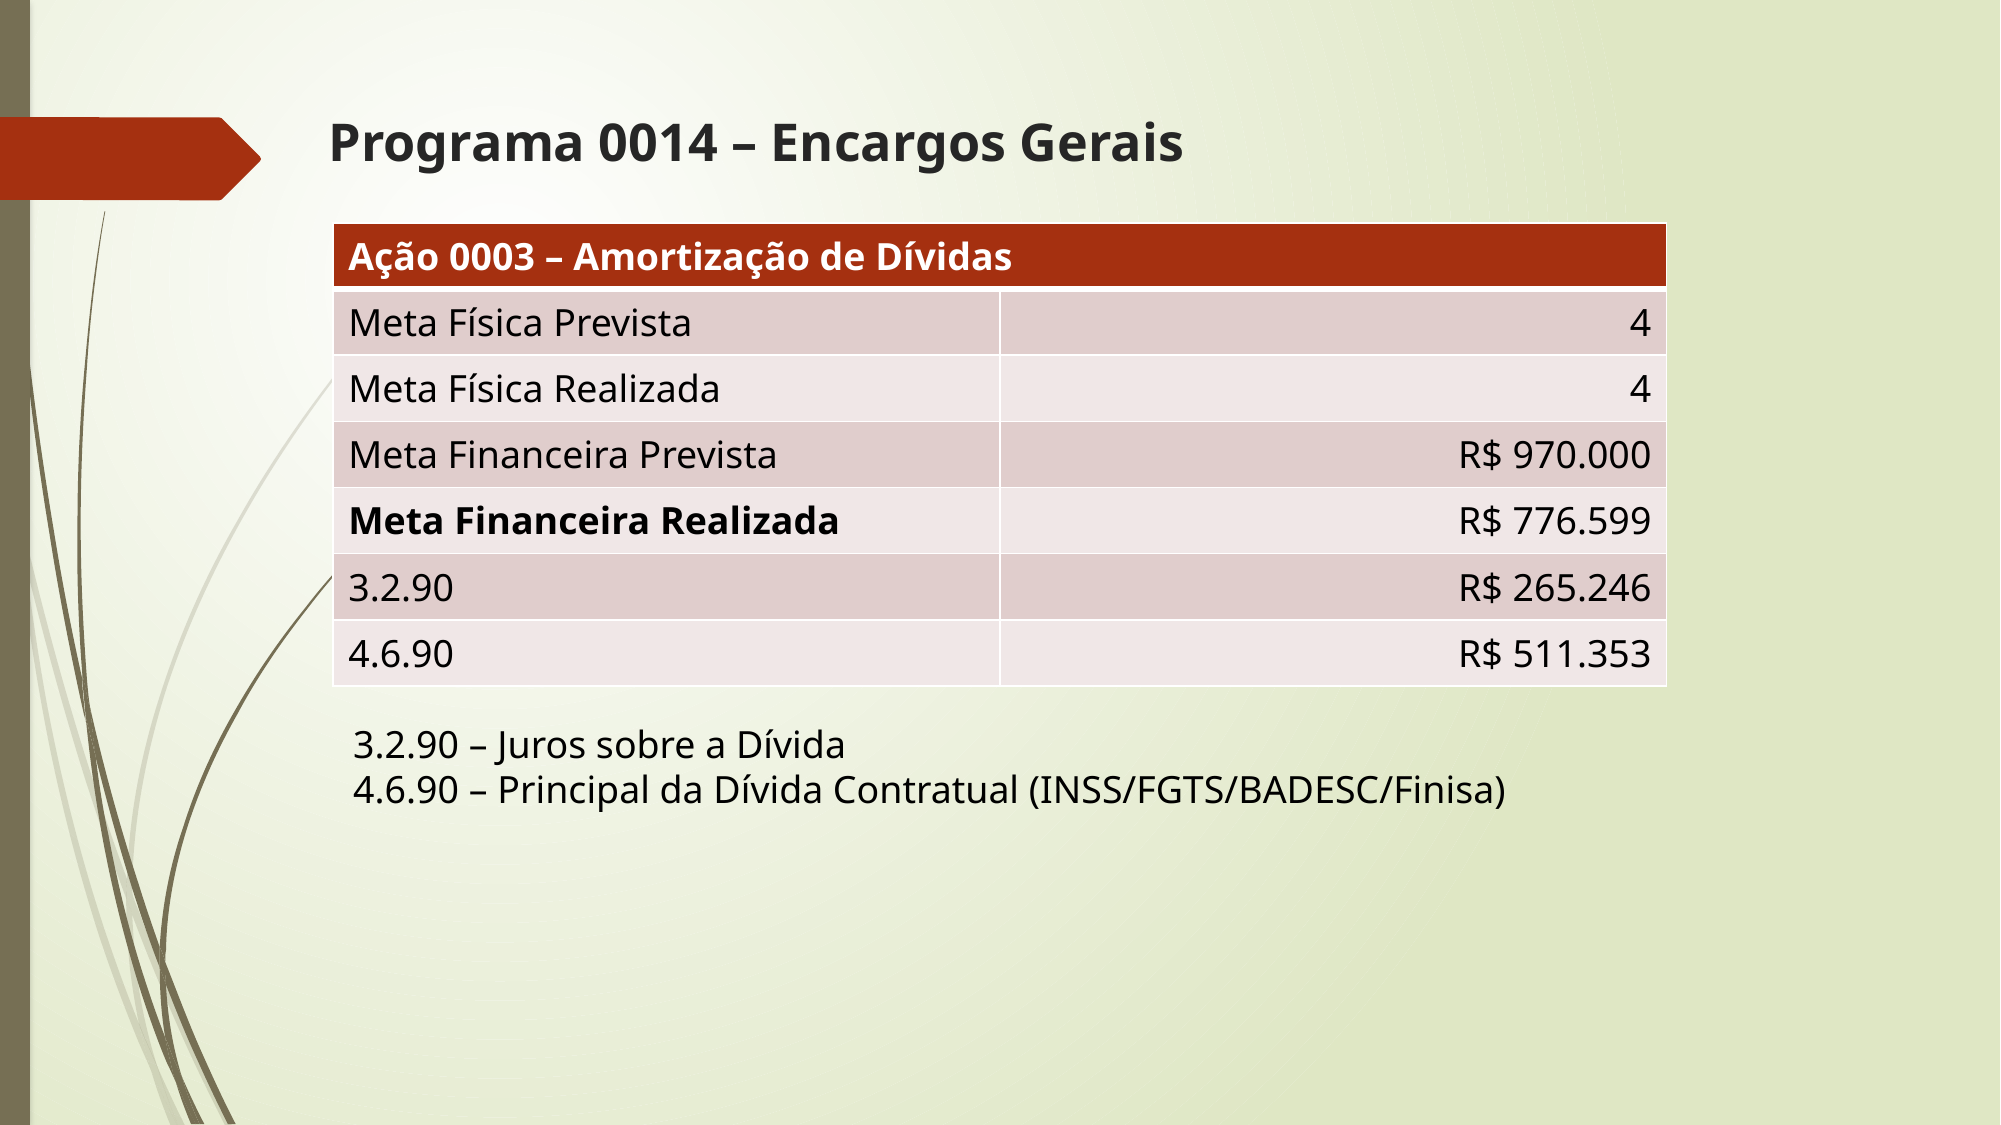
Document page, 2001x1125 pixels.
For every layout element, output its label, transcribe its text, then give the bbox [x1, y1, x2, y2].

title Programa 0014 – Encargos Gerais [313, 102, 1888, 229]
table_header Ação 0003 – Amortização de Dívidas [334, 224, 1666, 286]
table_cell 4 [1001, 292, 1666, 354]
table_cell Meta Física Realizada [334, 356, 999, 421]
table_cell Meta Física Prevista [334, 292, 999, 354]
table_cell R$ 776.599 [1001, 488, 1666, 553]
table_cell R$ 970.000 [1001, 422, 1666, 487]
table_cell R$ 511.353 [1001, 621, 1666, 685]
table_cell 3.2.90 [334, 554, 999, 619]
table_cell 4.6.90 [334, 621, 999, 685]
table_cell Meta Financeira Prevista [334, 422, 999, 487]
text_box 3.2.90 – Juros sobre a Dívida 4.6.90 – Principal da Dívida Contratual (INSS/FGTS/BADESC/Finisa) [338, 713, 1670, 819]
table_cell R$ 265.246 [1001, 554, 1666, 619]
table_cell Meta Financeira Realizada [334, 488, 999, 553]
table_cell 4 [1001, 356, 1666, 421]
